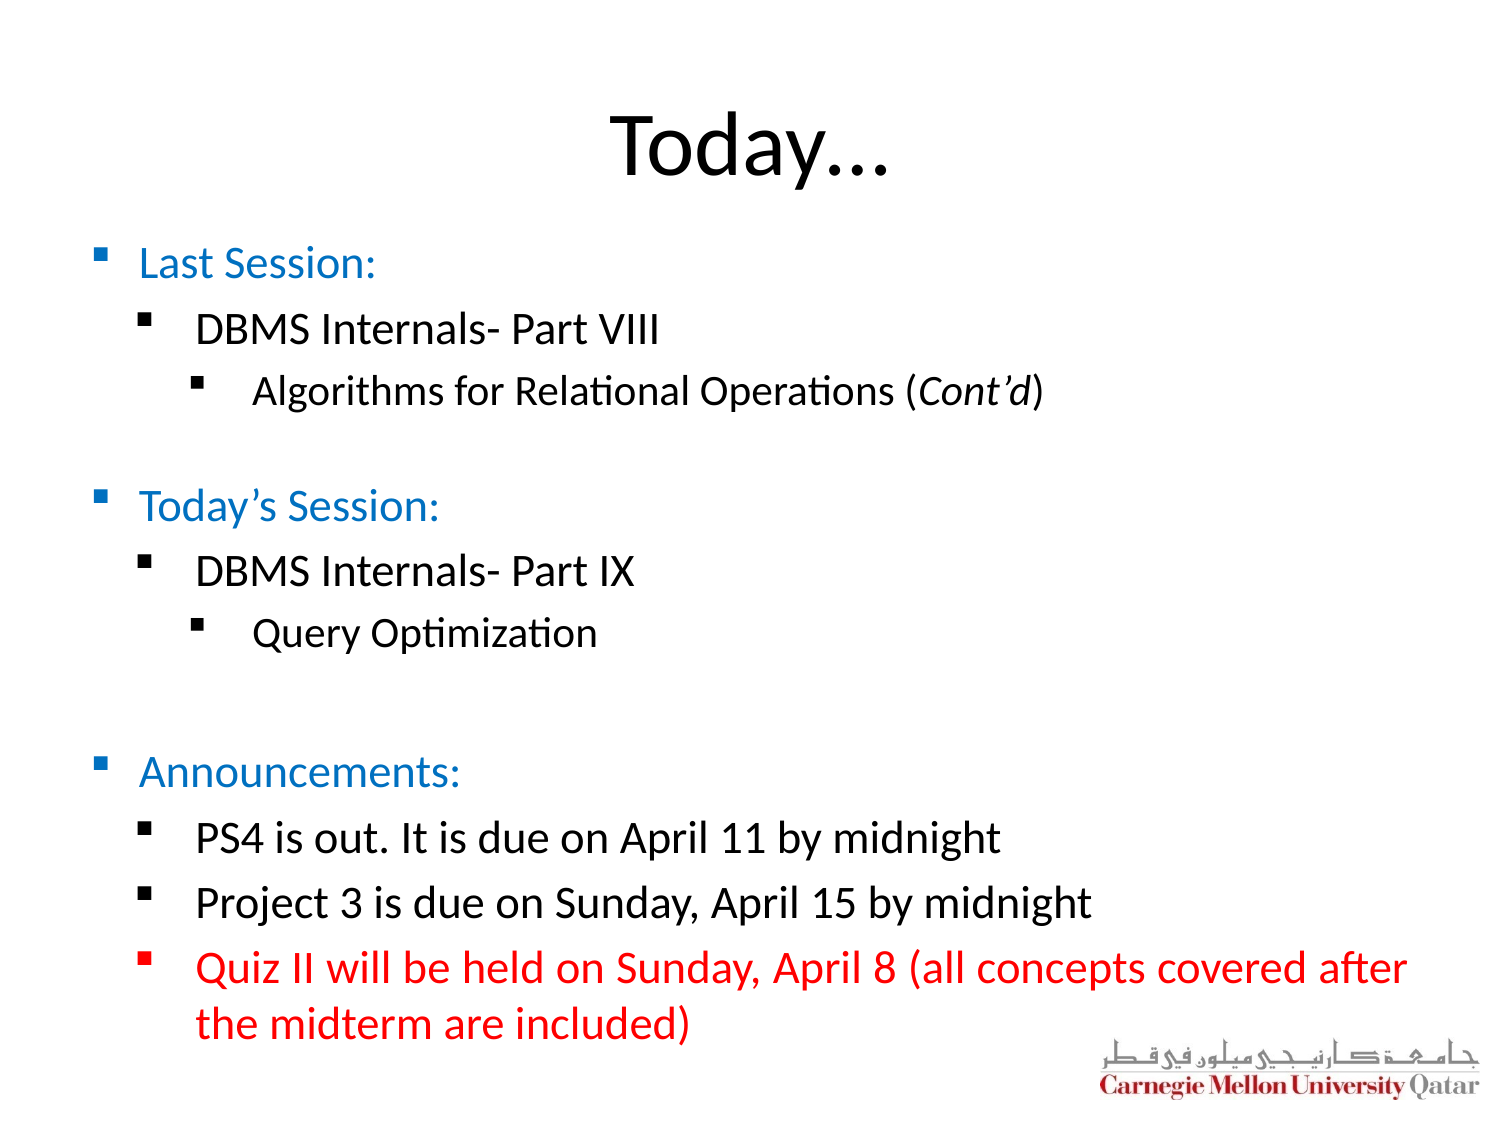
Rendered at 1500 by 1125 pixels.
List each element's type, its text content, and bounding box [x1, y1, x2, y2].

title Today… [75, 45, 1425, 224]
list Last Session: DBMS Internals- Part VIII Algorithms for Relational Operations (Cont’d) Today’s Session: DBMS Internals- Part IX Query Optimization Announcements: PS4 is out. It is due on April 11 by midnight Project 3 is due on Sunday, April 15 by midnight Quiz II will be held on Sunday, April 8 (all concepts covered after the midterm are included) [75, 224, 1425, 1063]
picture [1099, 1037, 1480, 1101]
